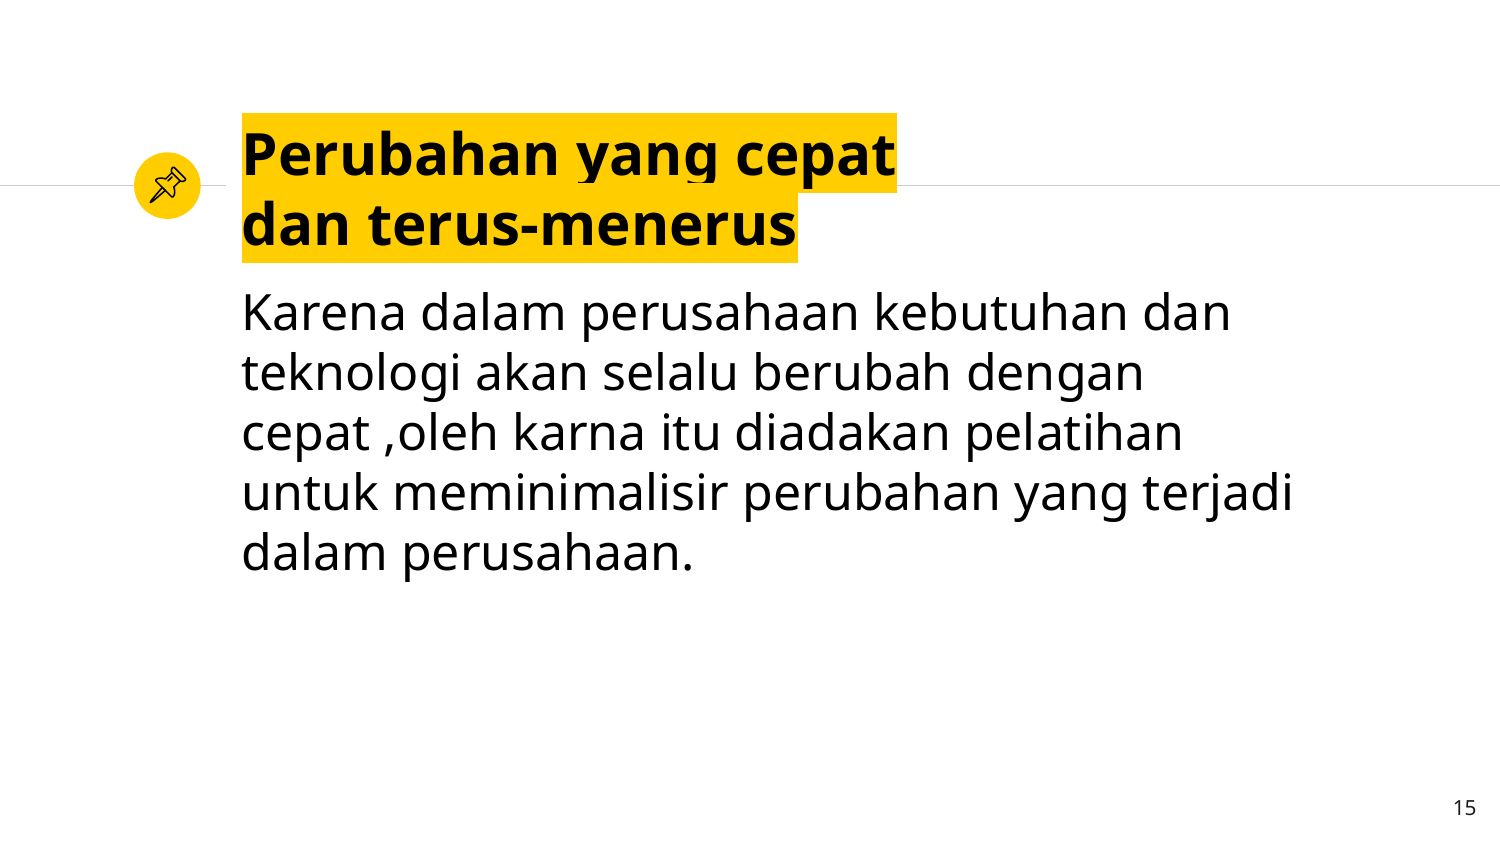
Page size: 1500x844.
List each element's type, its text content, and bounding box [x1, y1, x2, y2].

title Perubahan yang cepat dan terus-menerus [226, 151, 988, 223]
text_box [150, 166, 186, 203]
slide_number 15 [1401, 779, 1492, 844]
list Karena dalam perusahaan kebutuhan dan teknologi akan selalu berubah dengan cepat ,oleh karna itu diadakan pelatihan untuk meminimalisir perubahan yang terjadi dalam perusahaan. [226, 265, 1344, 776]
